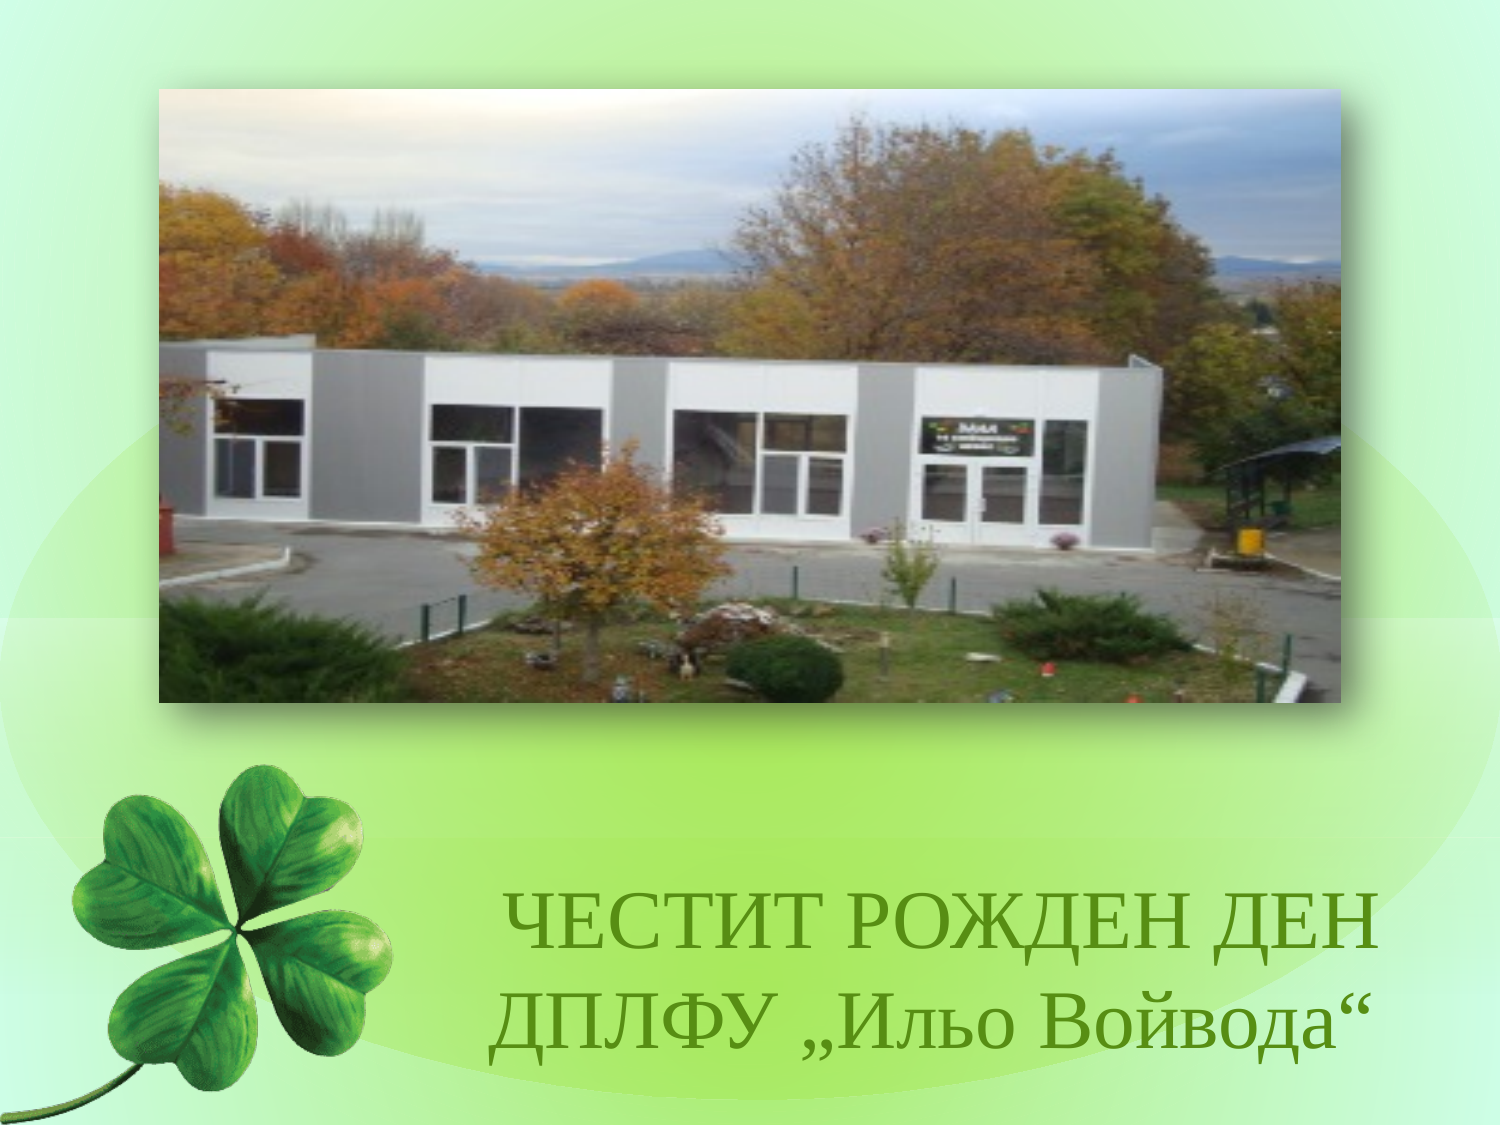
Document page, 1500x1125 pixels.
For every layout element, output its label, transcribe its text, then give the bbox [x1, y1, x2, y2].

title ЧЕСТИТ РОЖДЕН ДЕН ДПЛФУ „Ильо Войвода“ [420, 857, 1500, 1058]
picture [159, 89, 1341, 704]
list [0, 762, 416, 1125]
